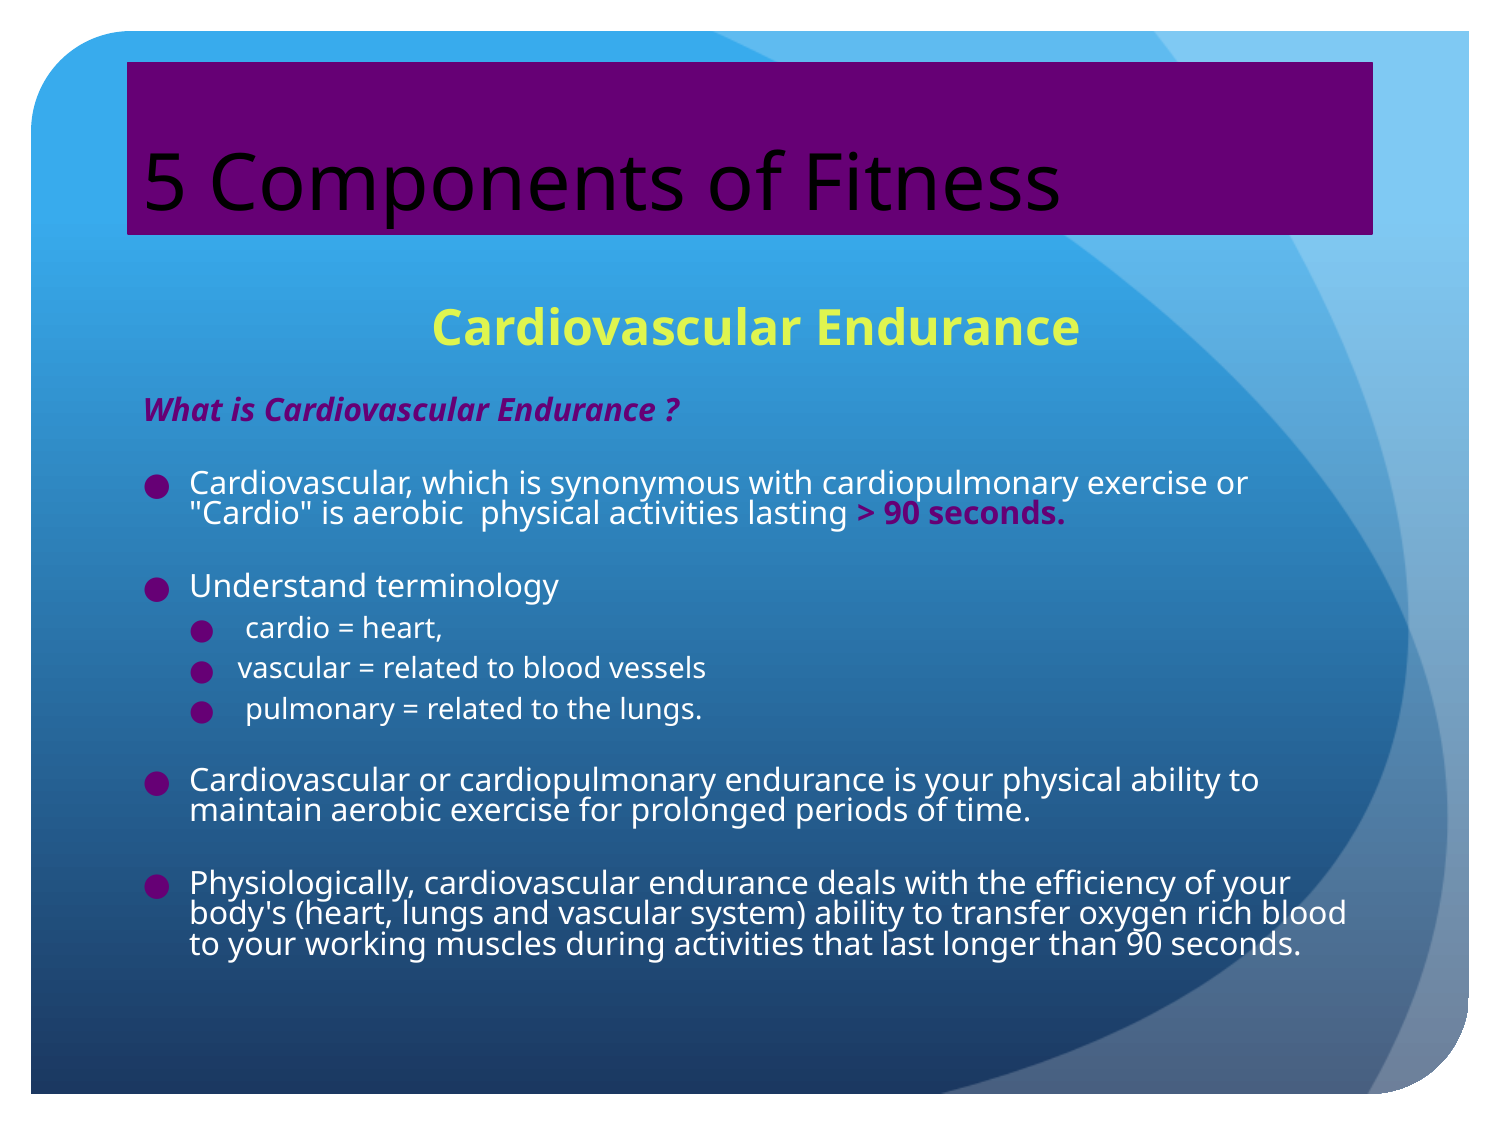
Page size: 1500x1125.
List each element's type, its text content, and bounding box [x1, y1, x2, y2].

title 5 Components of Fitness [127, 62, 1372, 234]
list Cardiovascular Endurance What is Cardiovascular Endurance ? Cardiovascular, which is synonymous with cardiopulmonary exercise or "Cardio" is aerobic physical activities lasting > 90 seconds. Understand terminology cardio = heart, vascular = related to blood vessels pulmonary = related to the lungs. Cardiovascular or cardiopulmonary endurance is your physical ability to maintain aerobic exercise for prolonged periods of time. Physiologically, cardiovascular endurance deals with the efficiency of your body's (heart, lungs and vascular system) ability to transfer oxygen rich blood to your working muscles during activities that last longer than 90 seconds. [127, 299, 1372, 991]
picture [24, 30, 1473, 1094]
